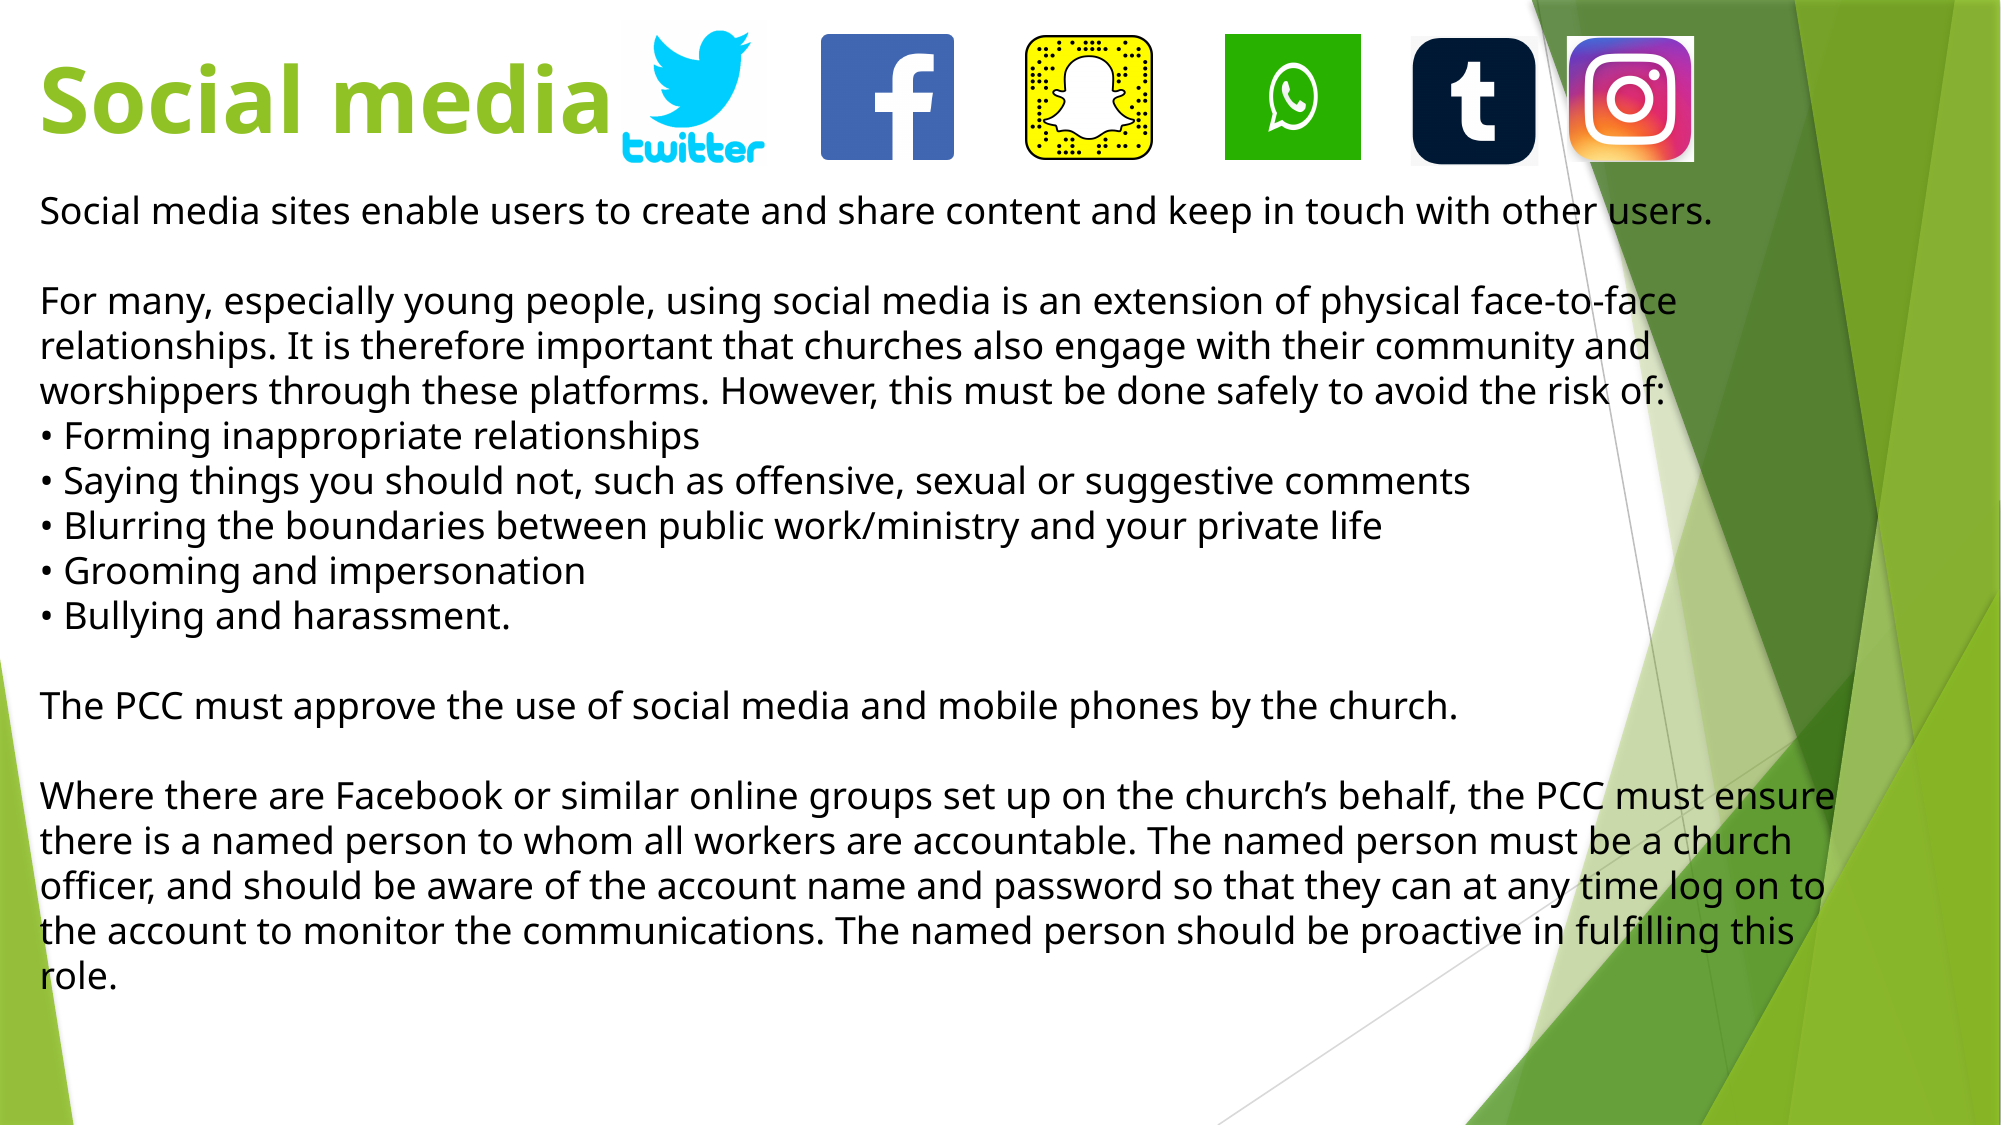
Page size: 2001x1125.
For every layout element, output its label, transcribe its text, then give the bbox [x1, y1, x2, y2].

picture [1566, 35, 1695, 163]
text_box Social media sites enable users to create and share content and keep in touch with other users. For many, especially young people, using social media is an extension of physical face-to-face relationships. It is therefore important that churches also engage with their community and worshippers through these platforms. However, this must be done safely to avoid the risk of: • Forming inappropriate relationships • Saying things you should not, such as offensive, sexual or suggestive comments • Blurring the boundaries between public work/ministry and your private life • Grooming and impersonation • Bullying and harassment. The PCC must approve the use of social media and mobile phones by the church. Where there are Facebook or similar online groups set up on the church’s behalf, the PCC must ensure there is a named person to whom all workers are accountable. The named person must be a church ofﬁcer, and should be aware of the account name and password so that they can at any time log on to the account to monitor the communications. The named person should be proactive in fulﬁlling this role. [24, 179, 1864, 1005]
picture [1224, 33, 1362, 161]
picture [620, 19, 768, 167]
picture [1025, 35, 1154, 160]
picture [820, 33, 954, 161]
picture [1410, 35, 1539, 167]
title Social media [24, 34, 1750, 179]
